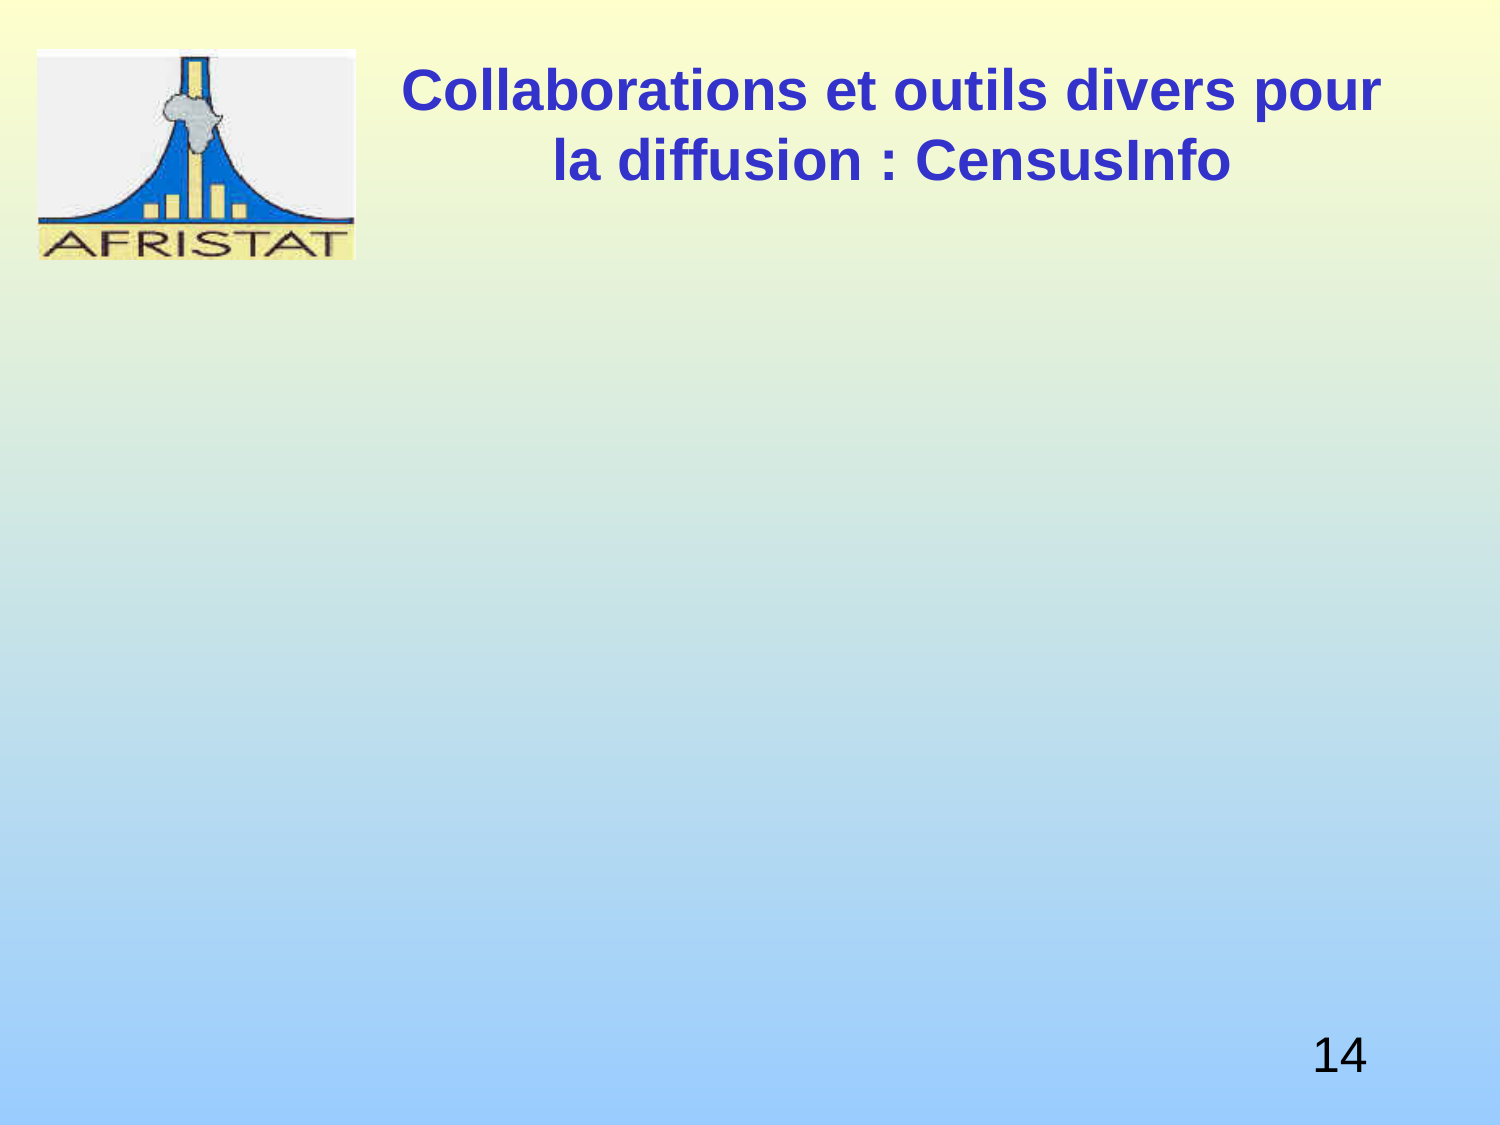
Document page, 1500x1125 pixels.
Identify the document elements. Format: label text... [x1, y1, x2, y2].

picture [37, 49, 356, 260]
title Collaborations et outils divers pour la diffusion : CensusInfo [360, 45, 1425, 197]
text_box 14 [1297, 1015, 1500, 1090]
